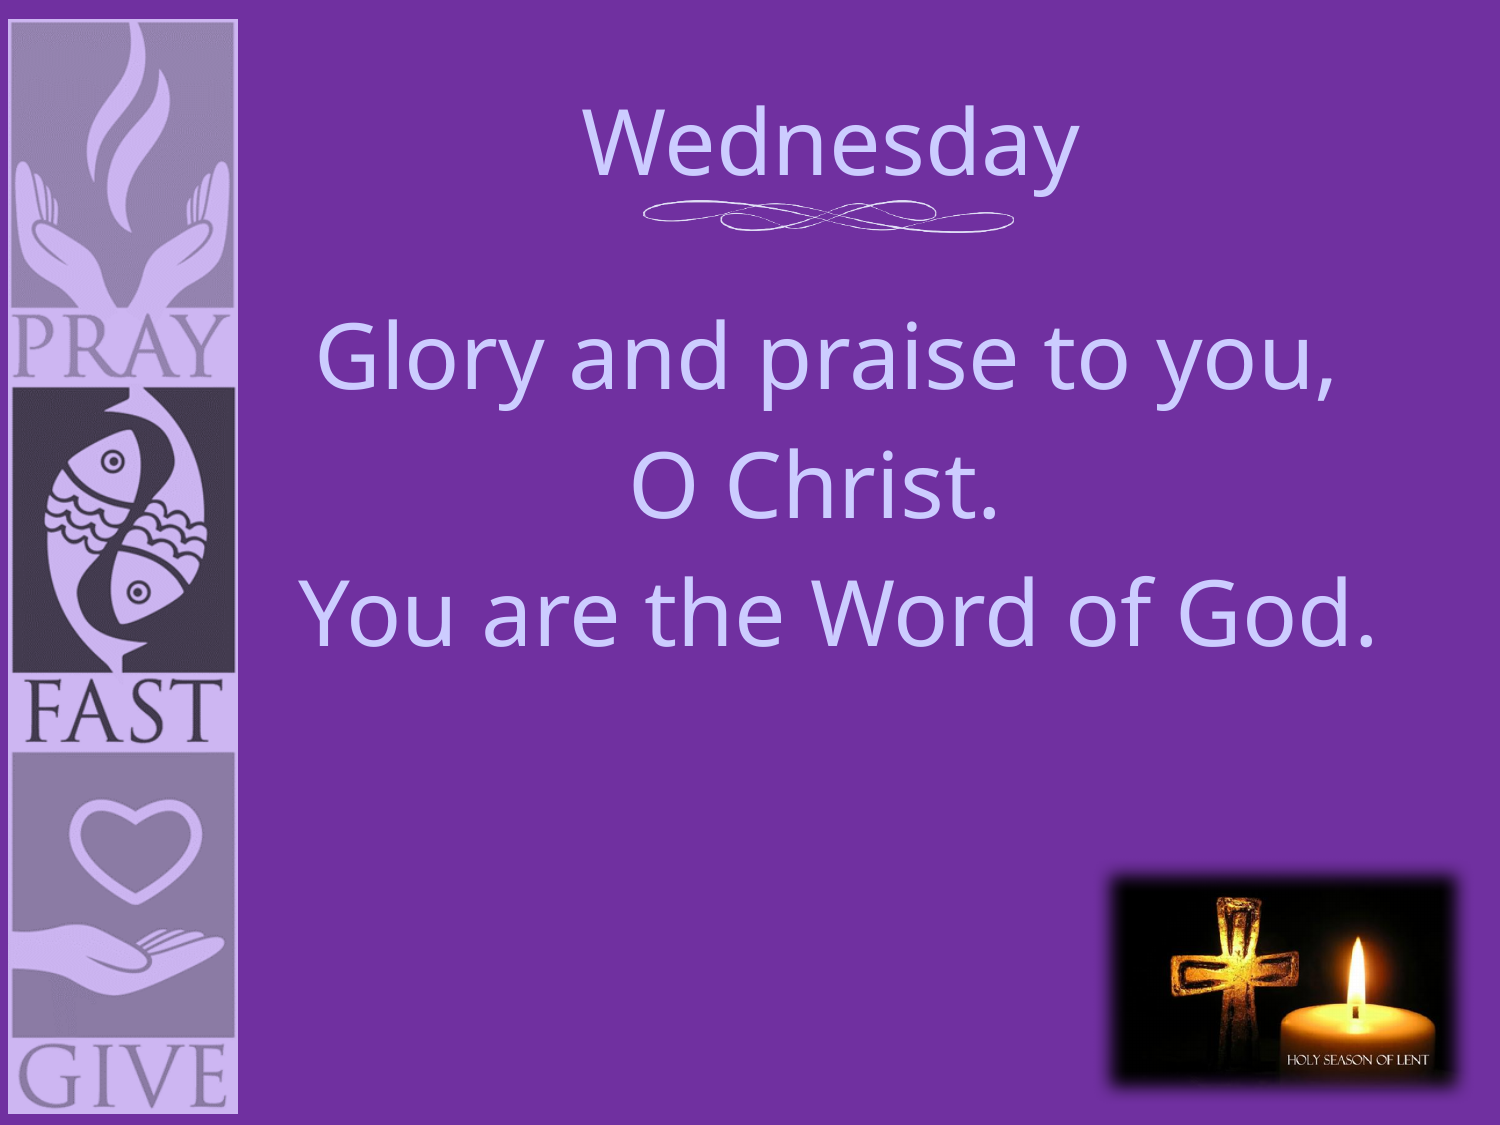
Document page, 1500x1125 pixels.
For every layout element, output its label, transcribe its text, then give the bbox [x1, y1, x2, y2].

picture [8, 18, 238, 1114]
picture [1092, 857, 1475, 1106]
title Wednesday [243, 45, 1425, 233]
list Glory and praise to you, O Christ. You are the Word of God. [253, 290, 1425, 1005]
picture [643, 200, 1015, 233]
